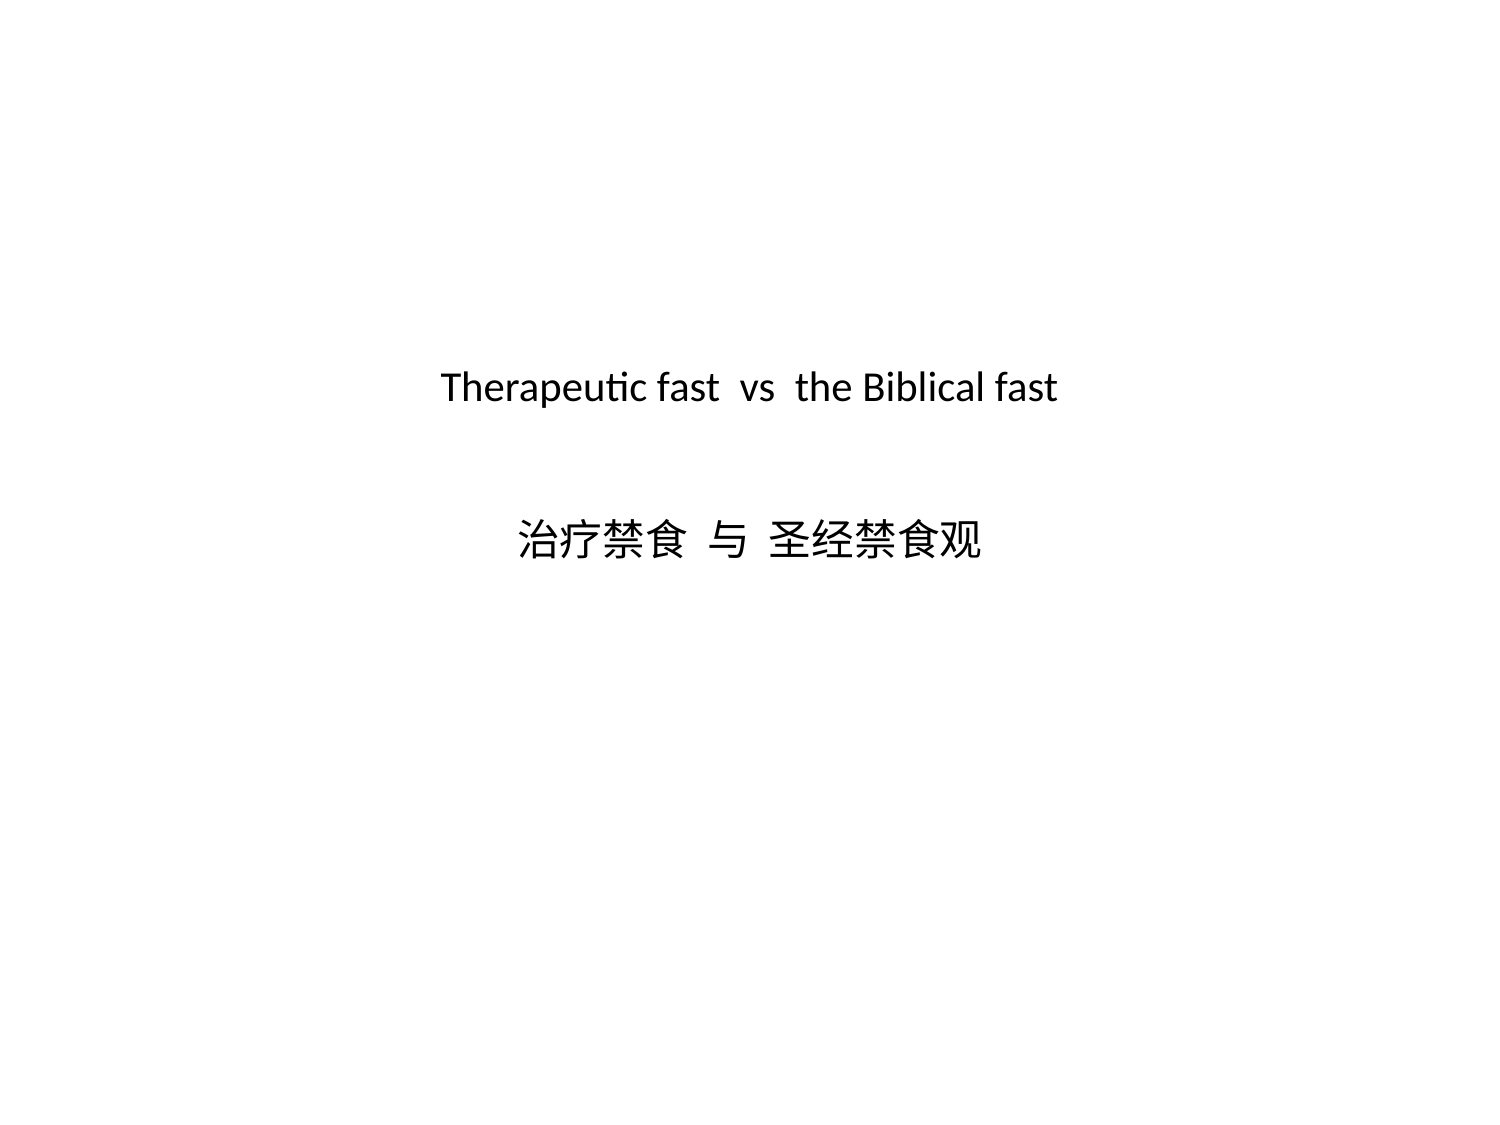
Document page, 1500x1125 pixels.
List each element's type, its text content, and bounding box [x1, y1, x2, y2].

title Therapeutic fast vs the Biblical fast 治疗禁食 与 圣经禁食观 [112, 324, 1388, 700]
